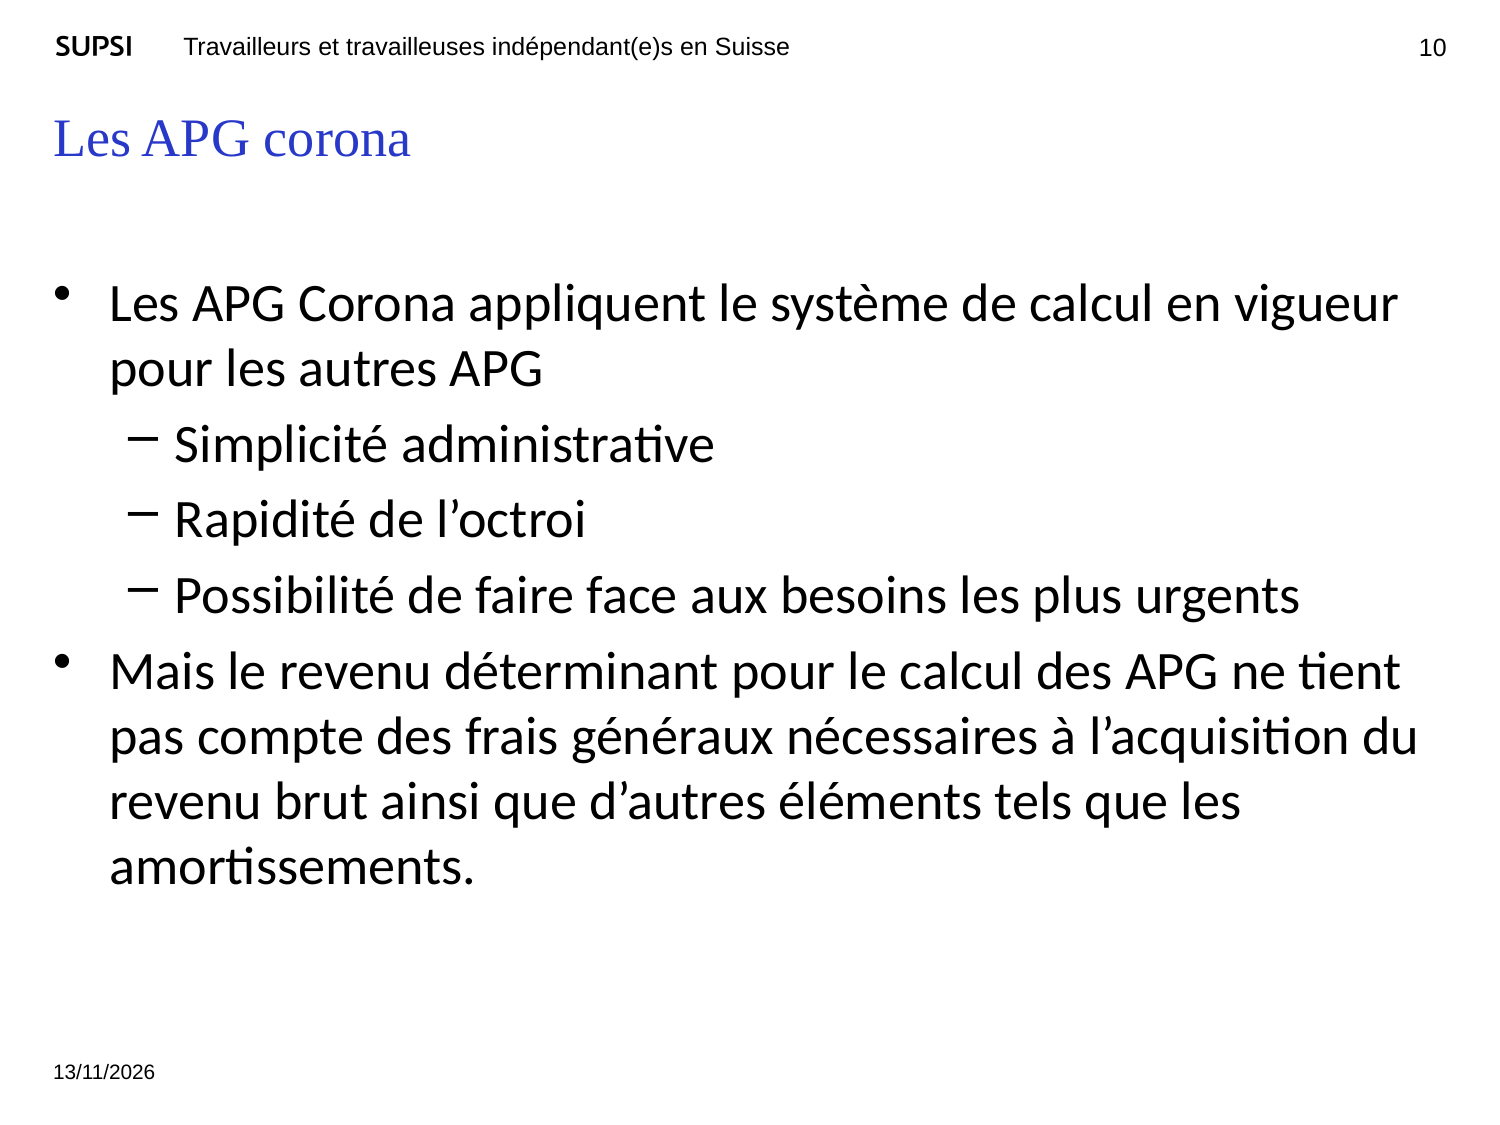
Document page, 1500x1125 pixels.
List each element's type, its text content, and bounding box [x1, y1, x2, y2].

slide_number 10 [1312, 30, 1448, 110]
title Les APG corona [53, 101, 1447, 220]
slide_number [52, 1058, 404, 1125]
picture [56, 34, 134, 56]
list Les APG Corona appliquent le système de calcul en vigueur pour les autres APG Simplicité administrative Rapidité de l’octroi Possibilité de faire face aux besoins les plus urgents Mais le revenu déterminant pour le calcul des APG ne tient pas compte des frais généraux nécessaires à l’acquisition du revenu brut ainsi que d’autres éléments tels que les amortissements. [53, 267, 1447, 1024]
